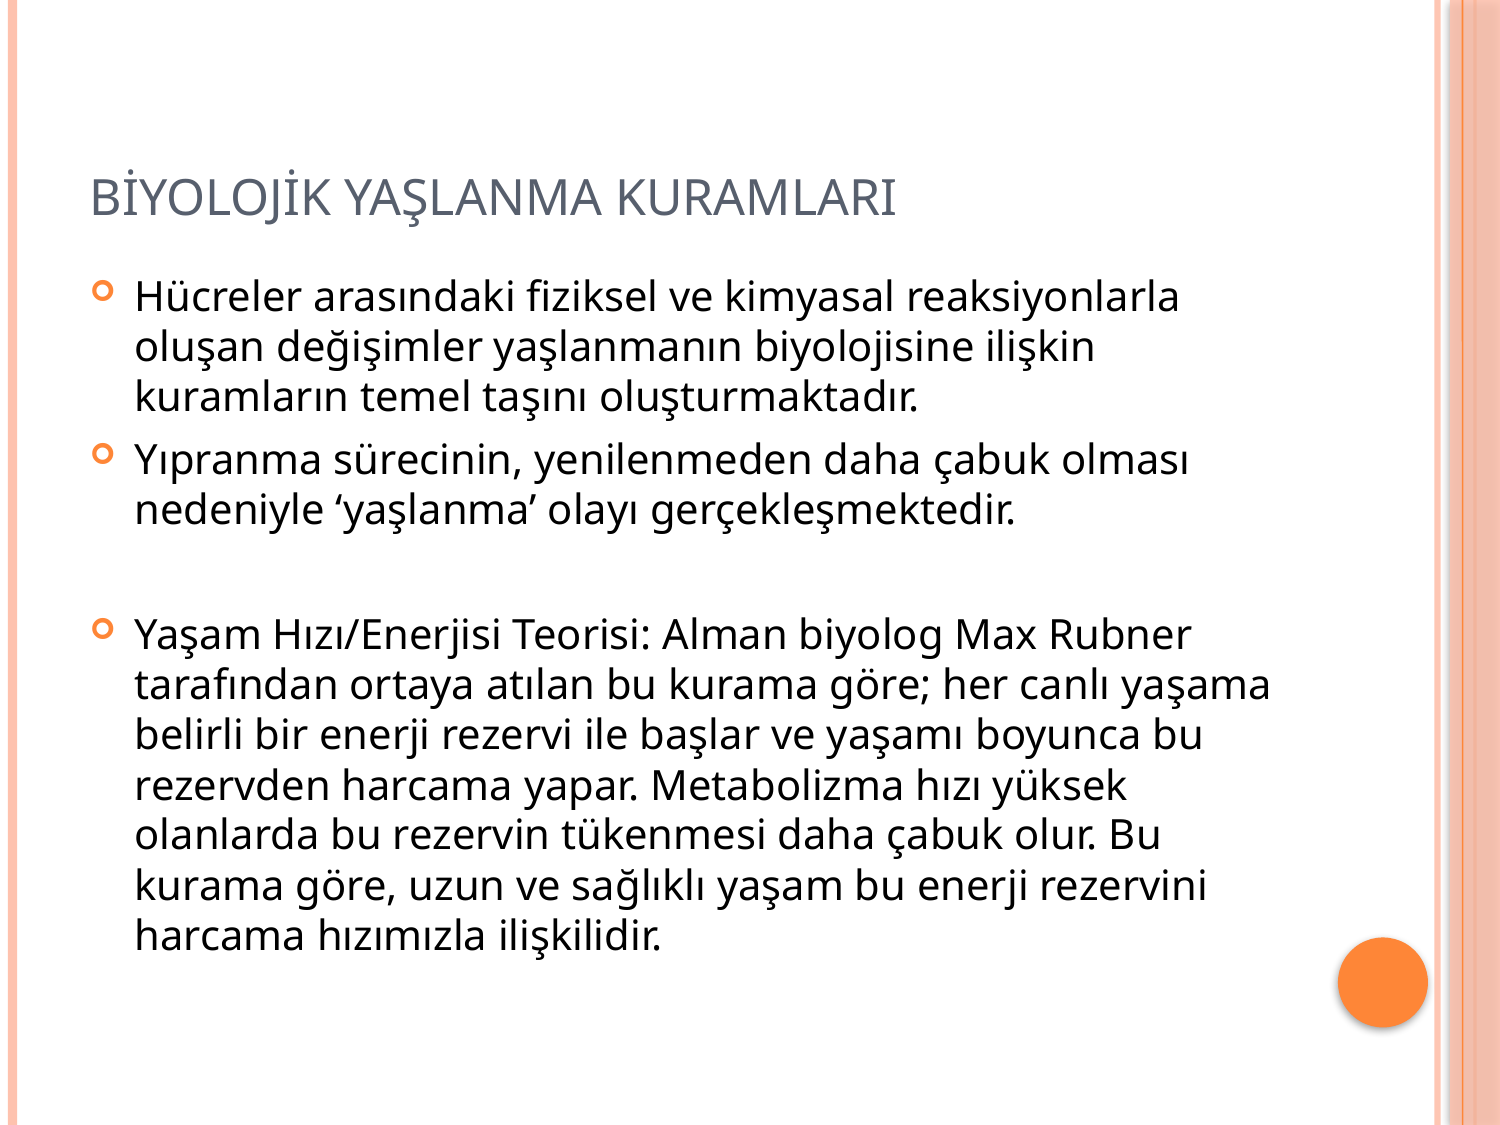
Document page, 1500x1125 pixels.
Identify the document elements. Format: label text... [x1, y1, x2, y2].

list Hücreler arasındaki fiziksel ve kimyasal reaksiyonlarla oluşan değişimler yaşlanmanın biyolojisine ilişkin kuramların temel taşını oluşturmaktadır. Yıpranma sürecinin, yenilenmeden daha çabuk olması nedeniyle ‘yaşlanma’ olayı gerçekleşmektedir. Yaşam Hızı/Enerjisi Teorisi: Alman biyolog Max Rubner tarafından ortaya atılan bu kurama göre; her canlı yaşama belirli bir enerji rezervi ile başlar ve yaşamı boyunca bu rezervden harcama yapar. Metabolizma hızı yüksek olanlarda bu rezervin tükenmesi daha çabuk olur. Bu kurama göre, uzun ve sağlıklı yaşam bu enerji rezervini harcama hızımızla ilişkilidir. [75, 262, 1300, 1062]
title BİYOLOJİK YAŞLANMA KURAMLARI [75, 45, 1300, 233]
